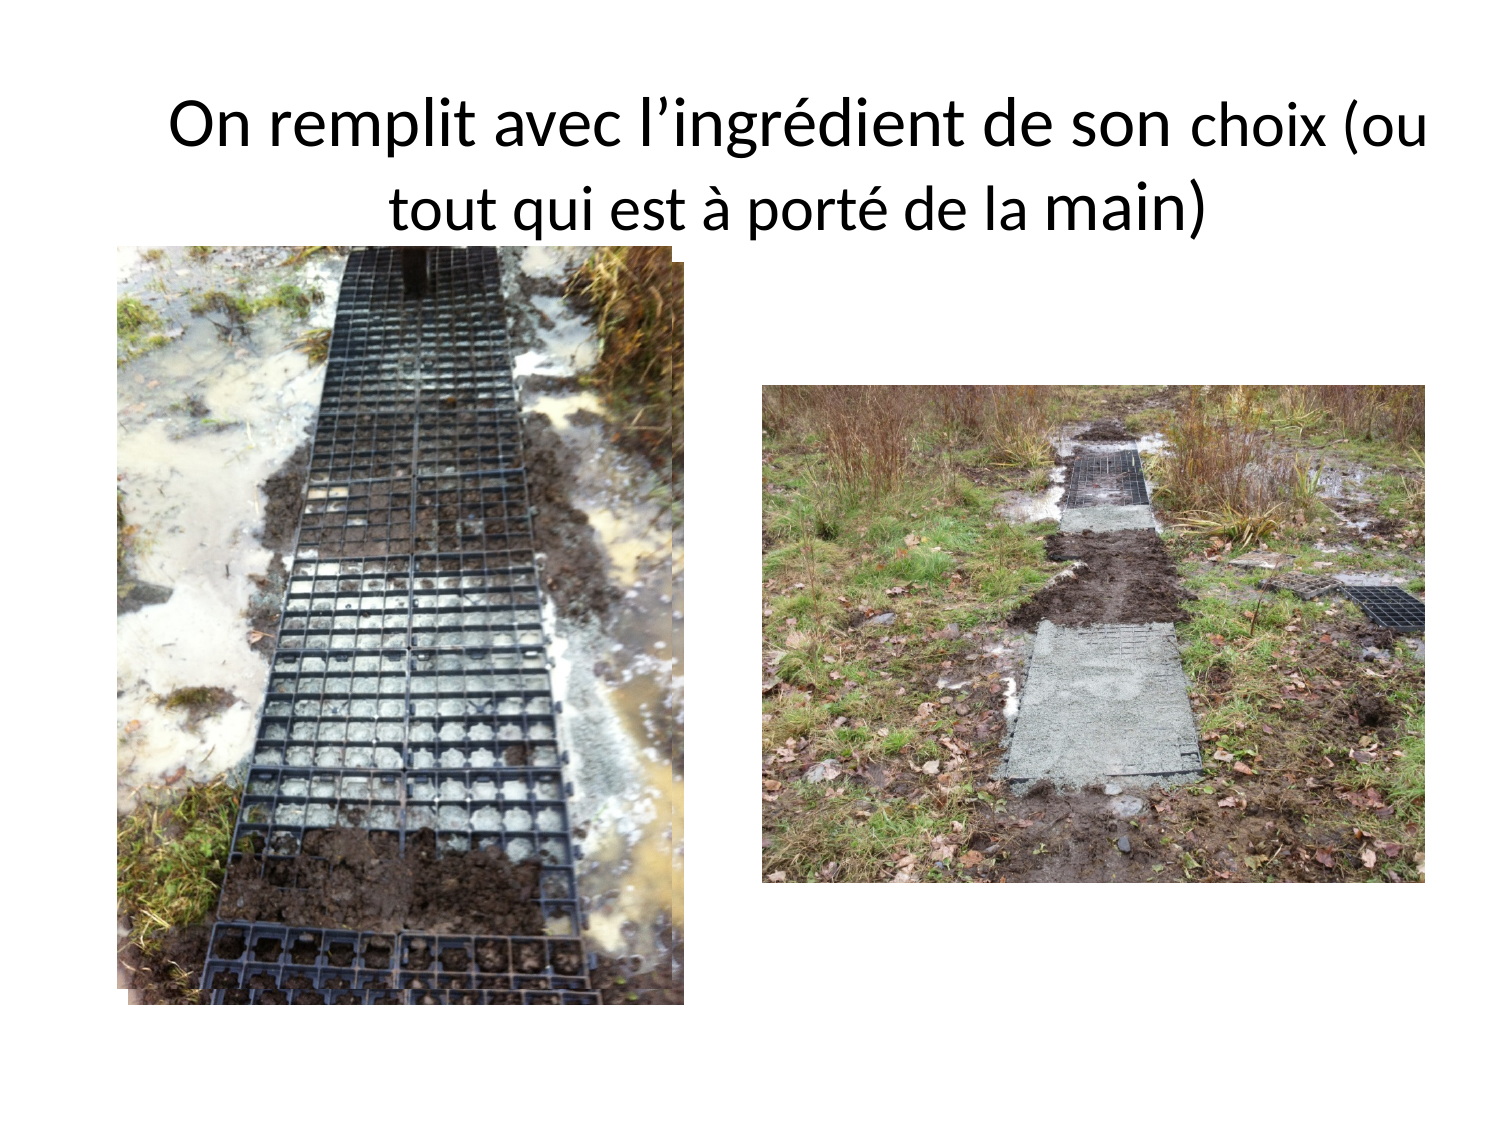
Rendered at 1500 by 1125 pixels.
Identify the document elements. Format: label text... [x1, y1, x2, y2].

title On remplit avec l’ingrédient de son choix (ou tout qui est à porté de la main) [123, 66, 1474, 254]
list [128, 262, 684, 1006]
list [762, 384, 1426, 883]
picture [116, 245, 672, 989]
